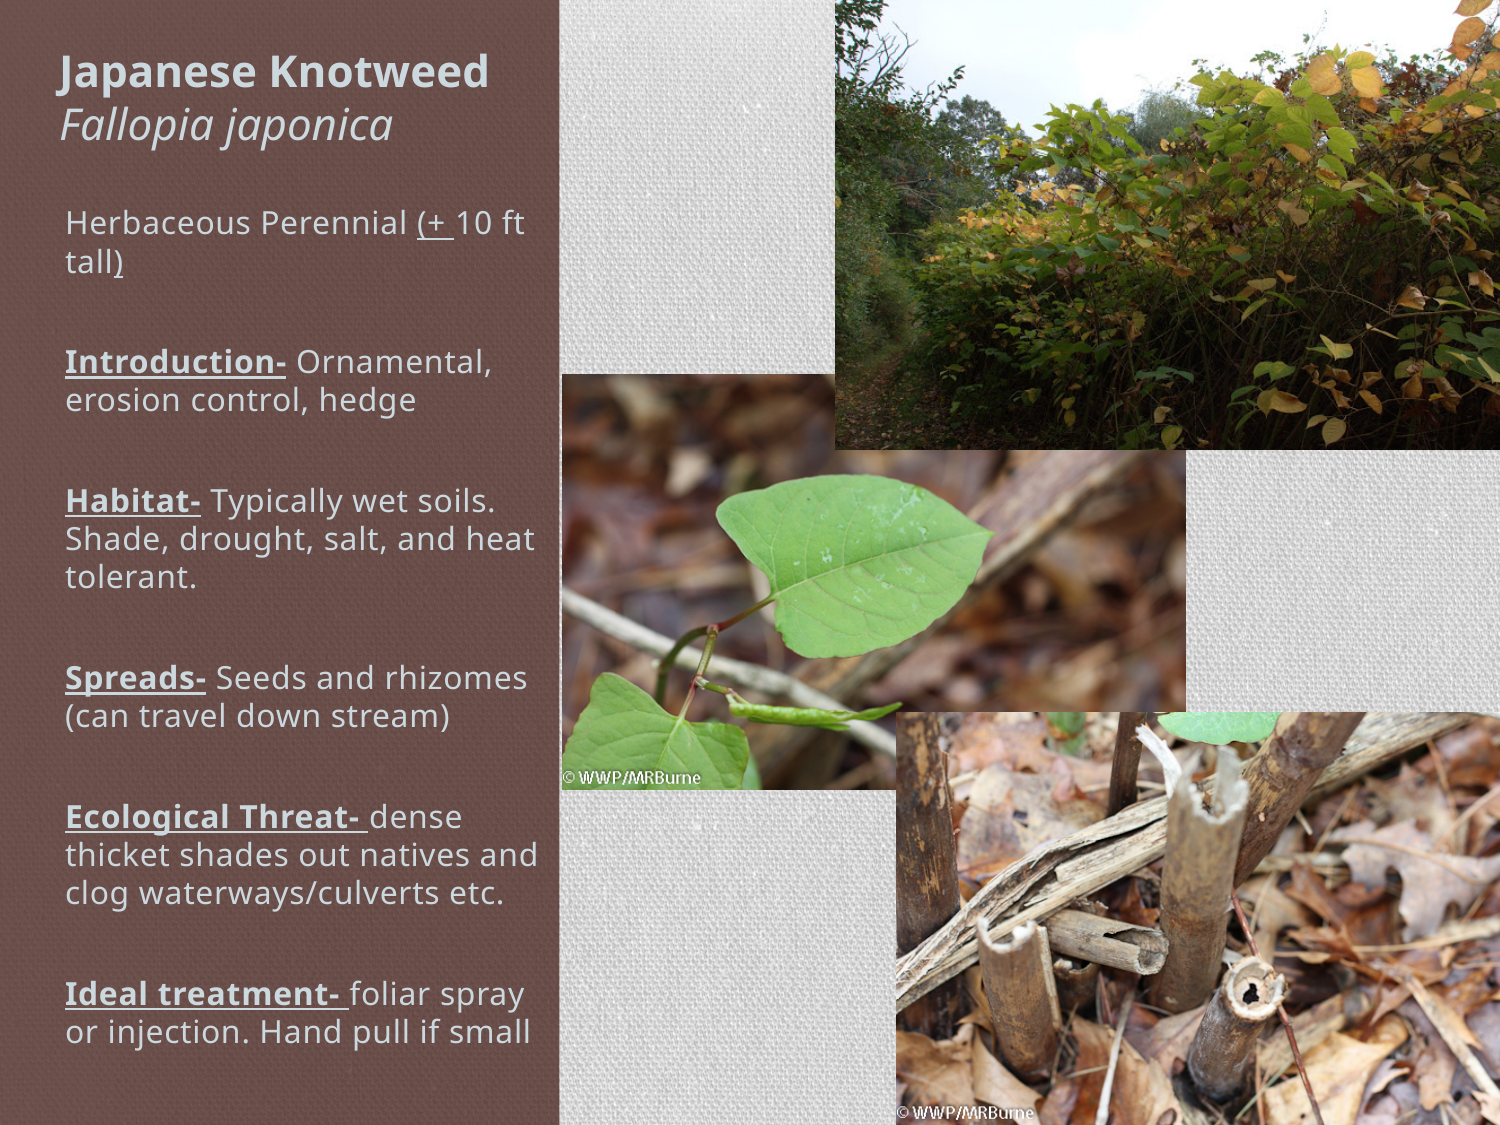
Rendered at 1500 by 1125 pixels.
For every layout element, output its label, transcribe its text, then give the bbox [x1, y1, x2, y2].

picture [562, 0, 1500, 1125]
list Herbaceous Perennial (+ 10 ft tall) Introduction- Ornamental, erosion control, hedge Habitat- Typically wet soils. Shade, drought, salt, and heat tolerant. Spreads- Seeds and rhizomes (can travel down stream) Ecological Threat- dense thicket shades out natives and clog waterways/culverts etc. Ideal treatment- foliar spray or injection. Hand pull if small [50, 195, 563, 1121]
title Japanese Knotweed Fallopia japonica [44, 28, 510, 157]
